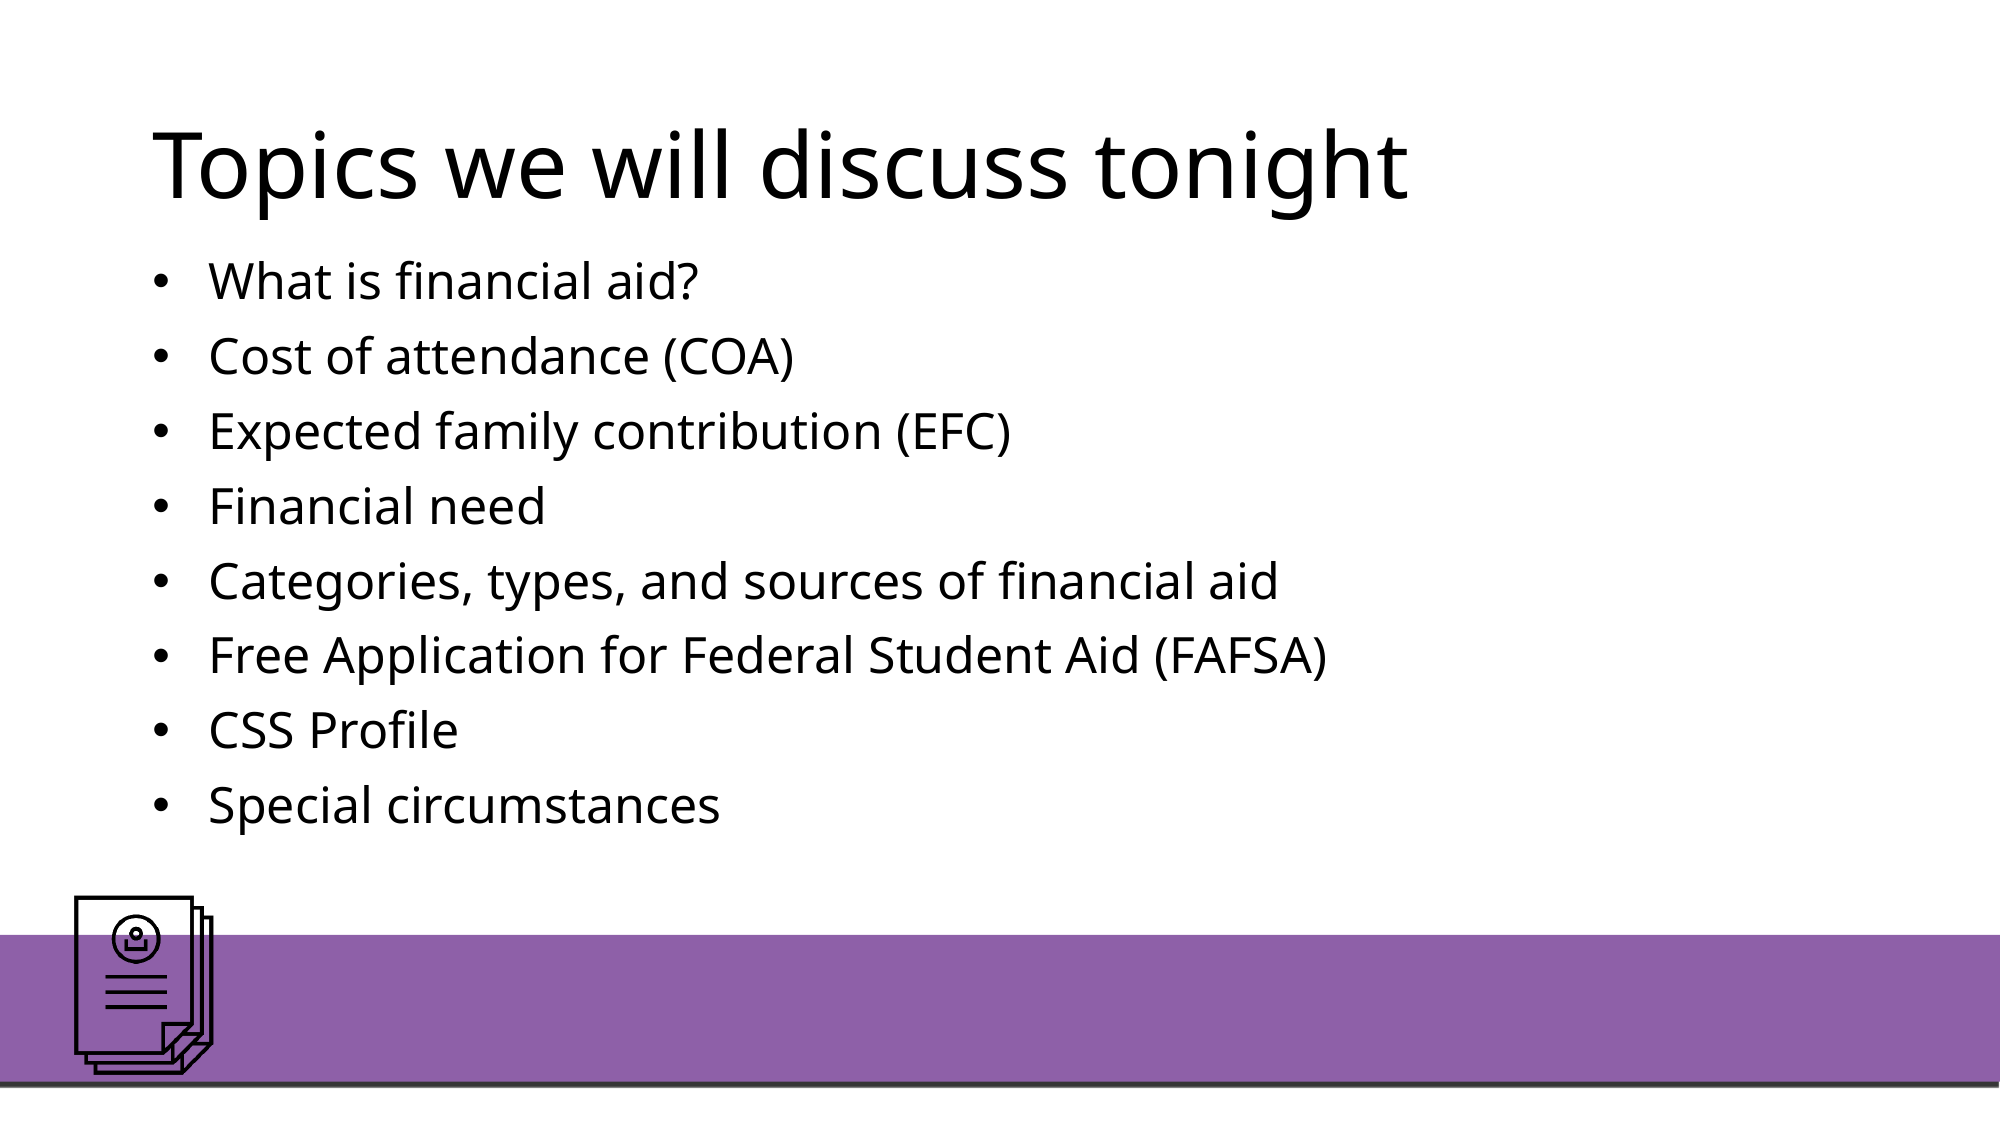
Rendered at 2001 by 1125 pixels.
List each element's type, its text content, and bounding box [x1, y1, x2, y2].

list What is financial aid? Cost of attendance (COA) Expected family contribution (EFC) Financial need Categories, types, and sources of financial aid Free Application for Federal Student Aid (FAFSA) CSS Profile Special circumstances [137, 249, 1863, 964]
title Topics we will discuss tonight [137, 59, 1863, 249]
picture [47, 888, 240, 1082]
